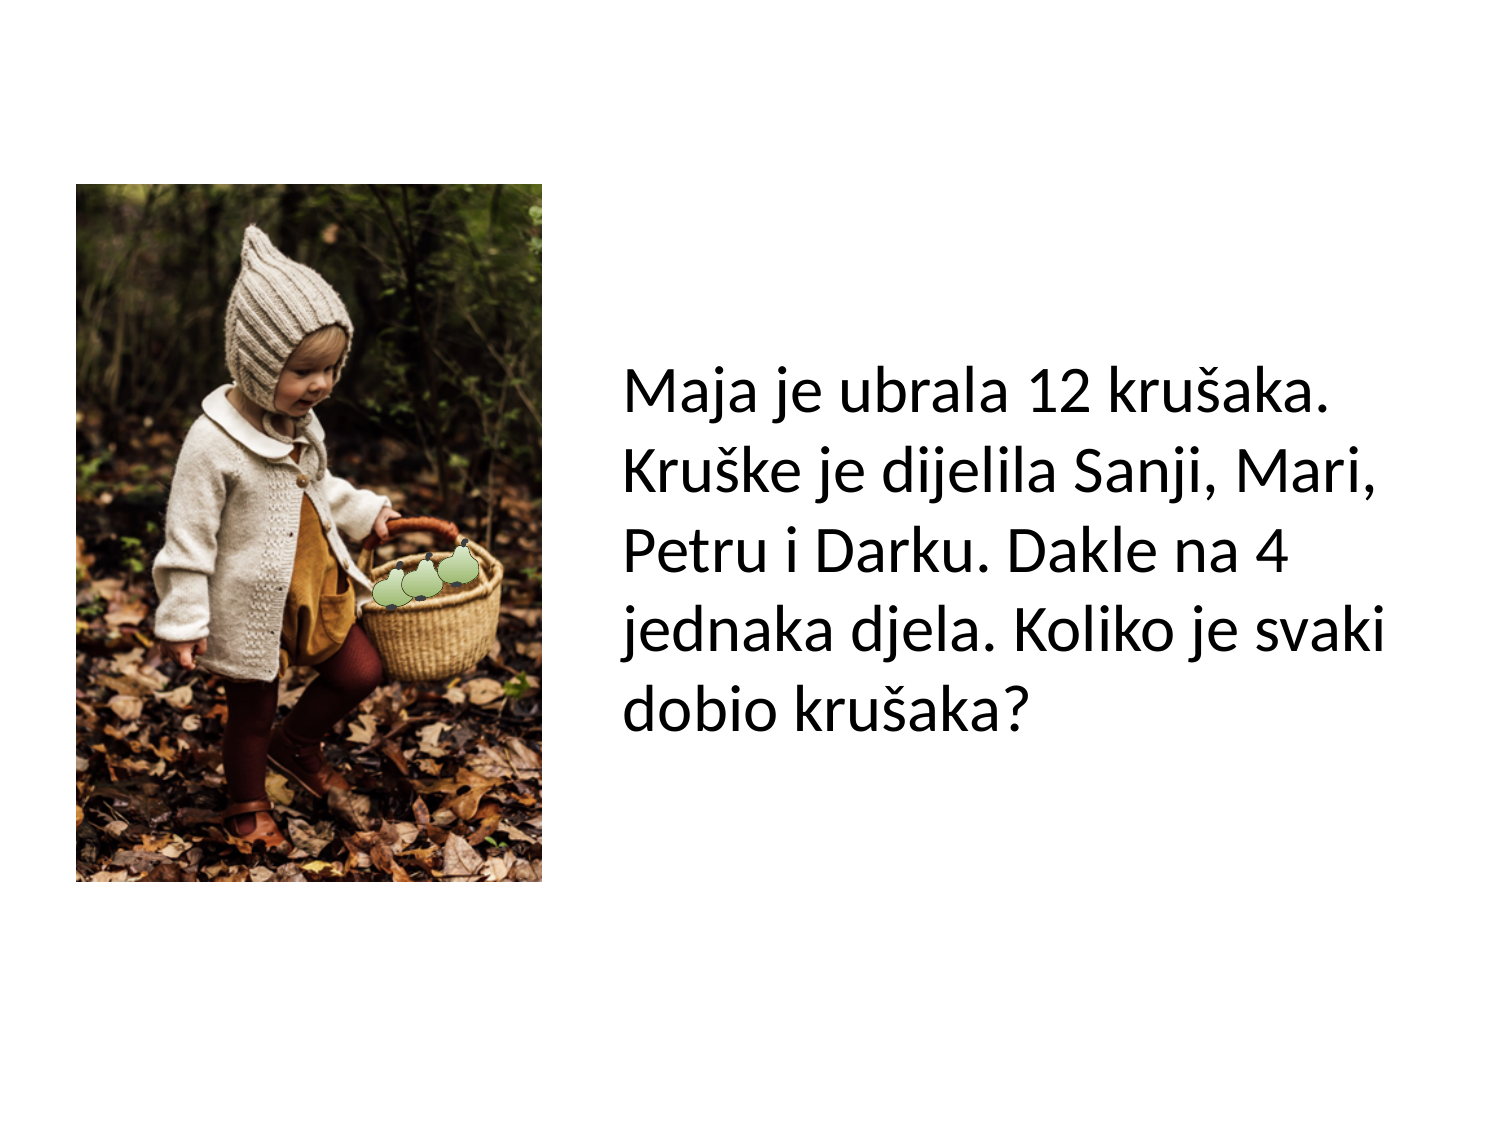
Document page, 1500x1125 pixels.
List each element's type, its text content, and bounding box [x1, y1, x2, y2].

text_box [436, 539, 480, 588]
text_box Maja je ubrala 12 krušaka. Kruške je dijelila Sanji, Mari, Petru i Darku. Dakle na 4 jednaka djela. Koliko je svaki dobio krušaka? [608, 338, 1459, 753]
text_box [400, 553, 444, 602]
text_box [371, 562, 415, 611]
picture [76, 184, 542, 882]
